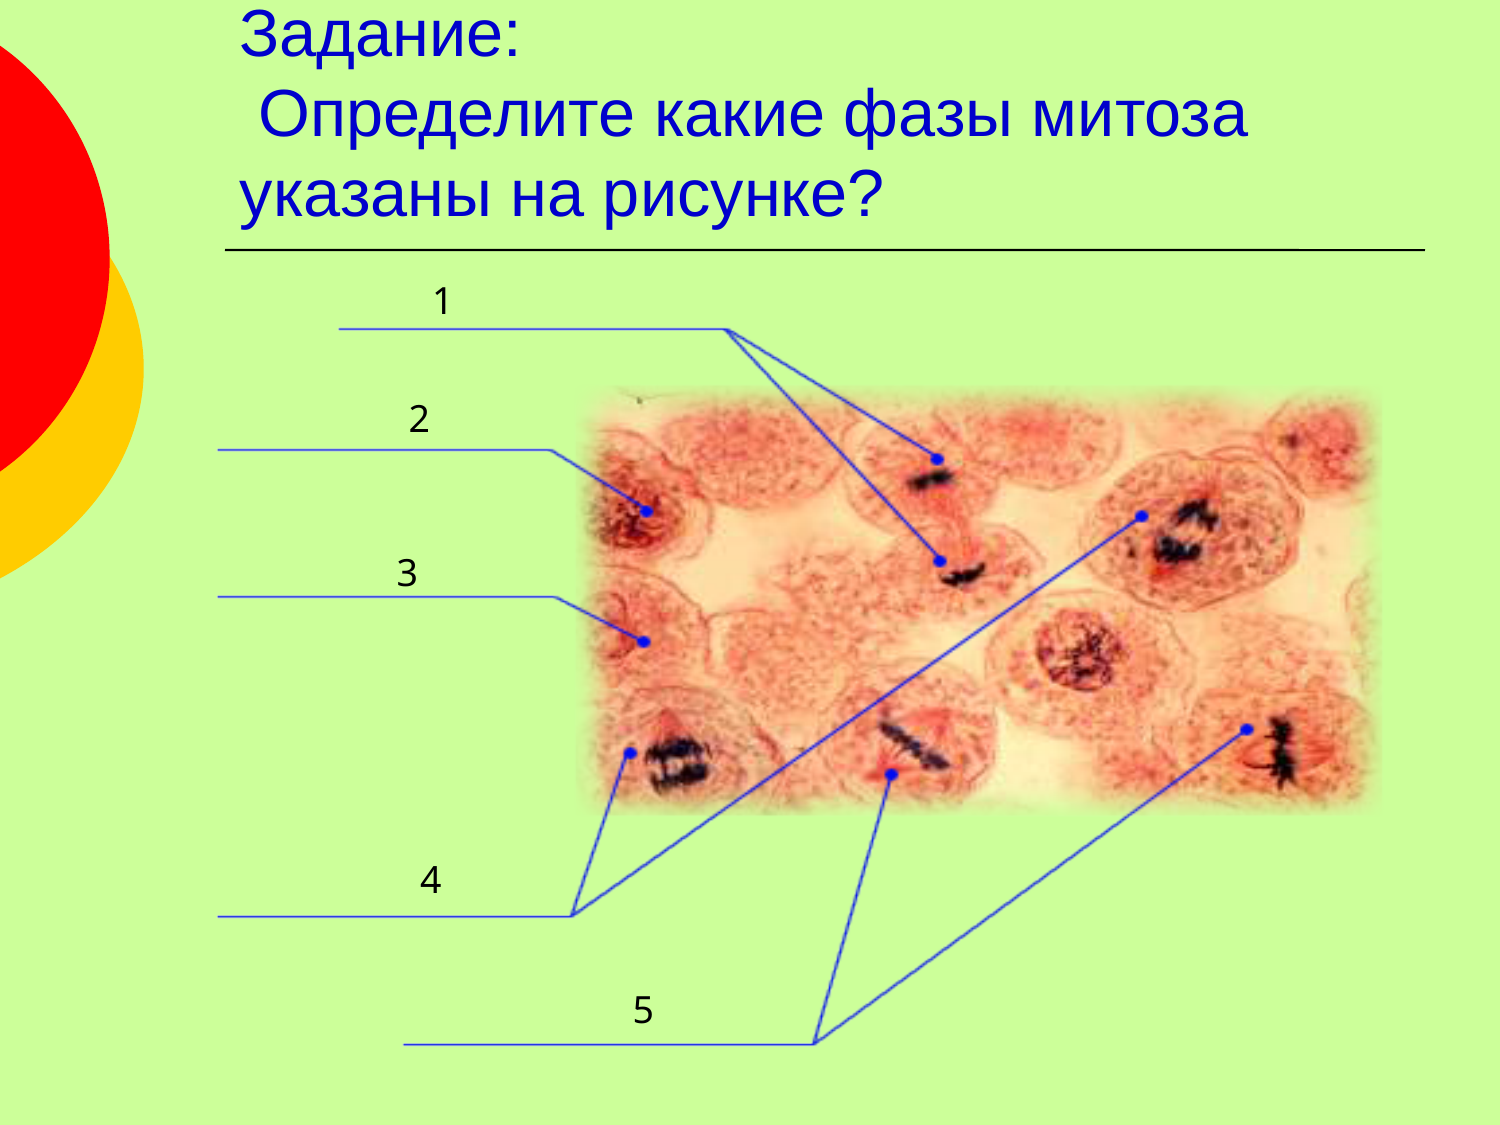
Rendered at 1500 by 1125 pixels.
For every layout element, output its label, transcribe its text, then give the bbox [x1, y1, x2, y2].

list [182, 266, 1424, 1075]
title Задание: Определите какие фазы митоза указаны на рисунке? [224, 49, 1425, 238]
